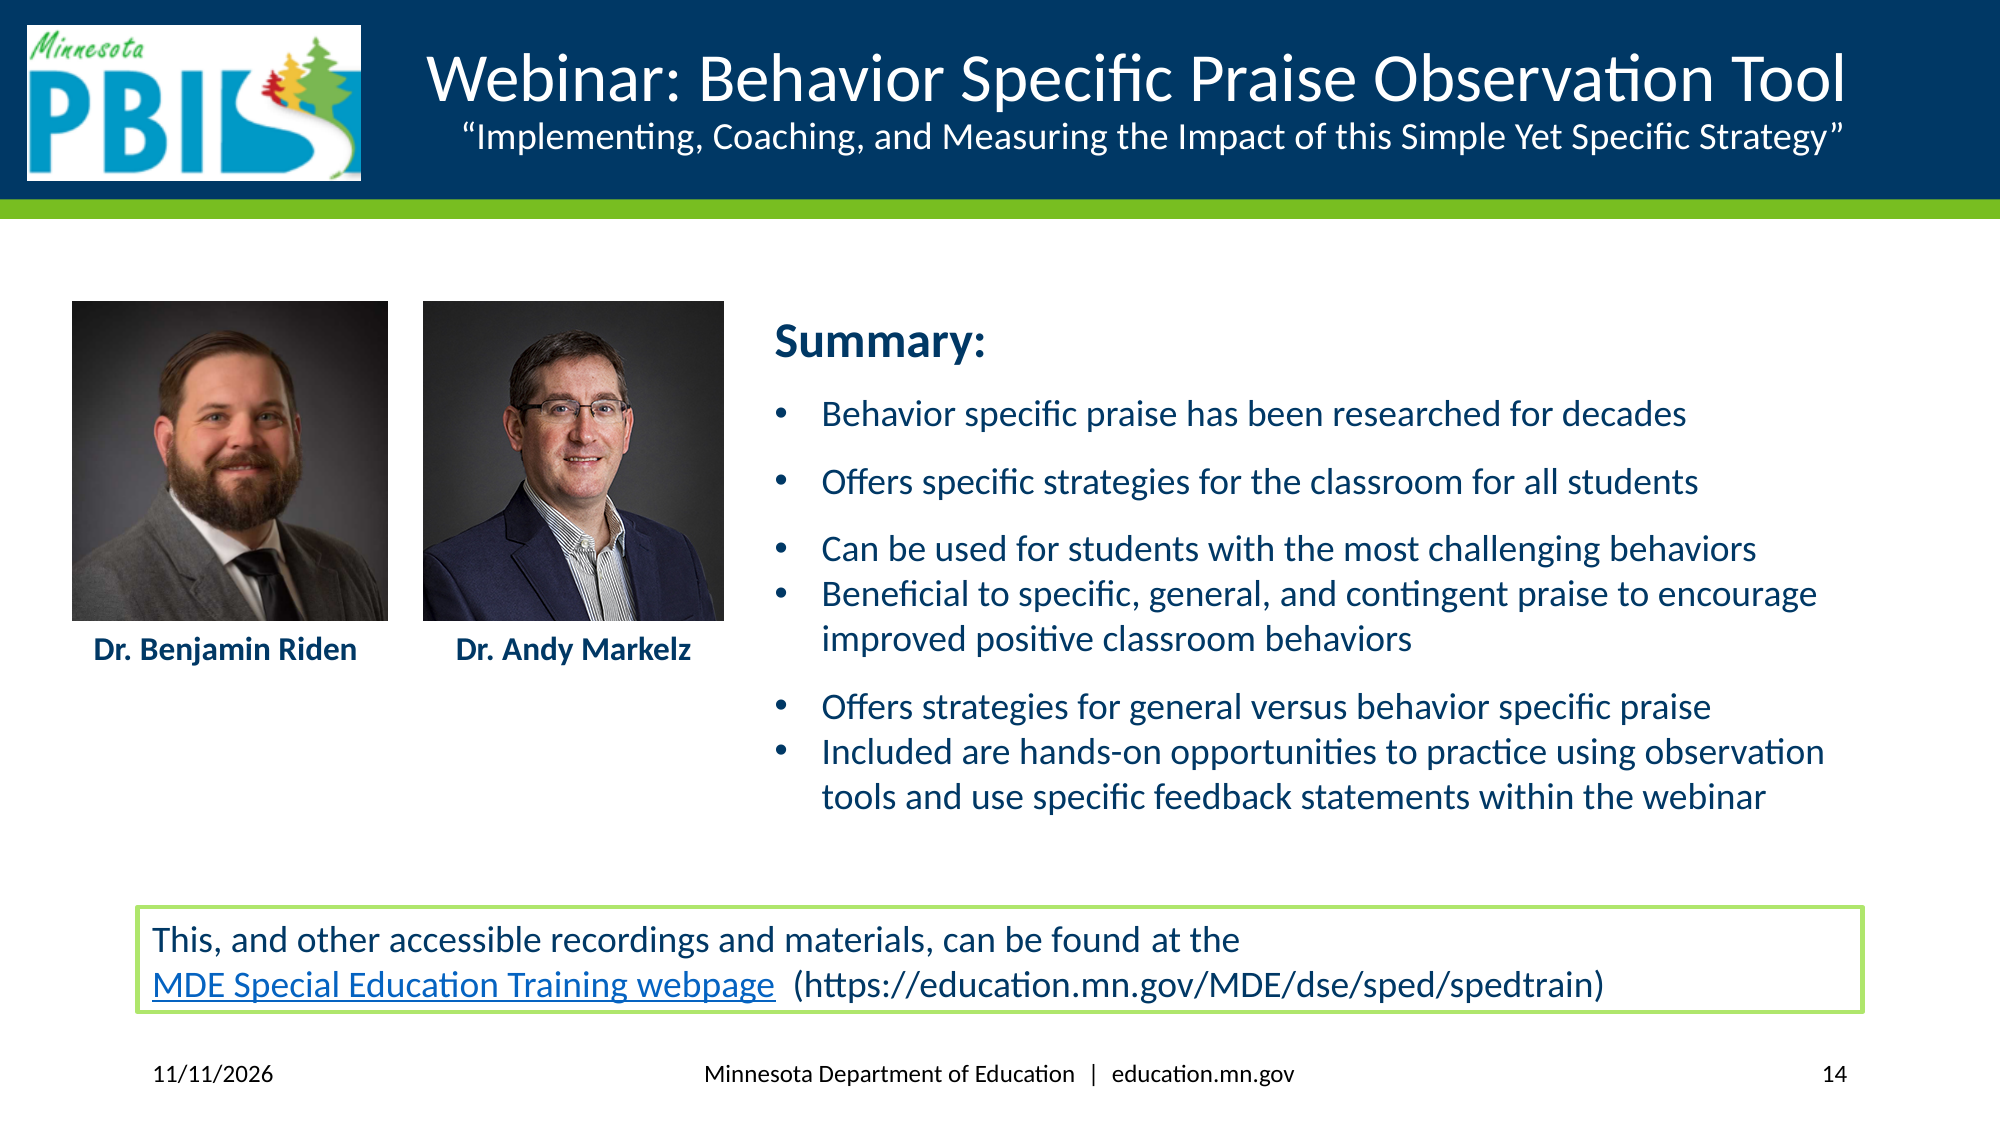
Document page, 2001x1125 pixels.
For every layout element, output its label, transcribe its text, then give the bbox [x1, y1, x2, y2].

list Summary: Behavior specific praise has been researched for decades Offers specific strategies for the classroom for all students Can be used for students with the most challenging behaviors Beneficial to specific, general, and contingent praise to encourage improved positive classroom behaviors Offers strategies for general versus behavior specific praise Included are hands-on opportunities to practice using observation tools and use specific feedback statements within the webinar [759, 299, 1863, 907]
text_box Dr. Andy Markelz [423, 621, 724, 675]
footer Minnesota Department of Education | education.mn.gov [473, 1042, 1527, 1103]
slide_number 14 [1622, 1042, 1863, 1103]
picture [71, 301, 388, 621]
picture [423, 301, 725, 621]
text_box Dr. Benjamin Riden [71, 621, 388, 675]
title Webinar: Behavior Specific Praise Observation Tool “Implementing, Coaching, and Measuring the Impact of this Simple Yet Specific Strategy” [387, 24, 1863, 175]
picture [27, 25, 361, 181]
text_box This, and other accessible recordings and materials, can be found at the MDE Special Education Training webpage (https://education.mn.gov/MDE/dse/sped/spedtrain) [137, 907, 1863, 1012]
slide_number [137, 1042, 361, 1103]
